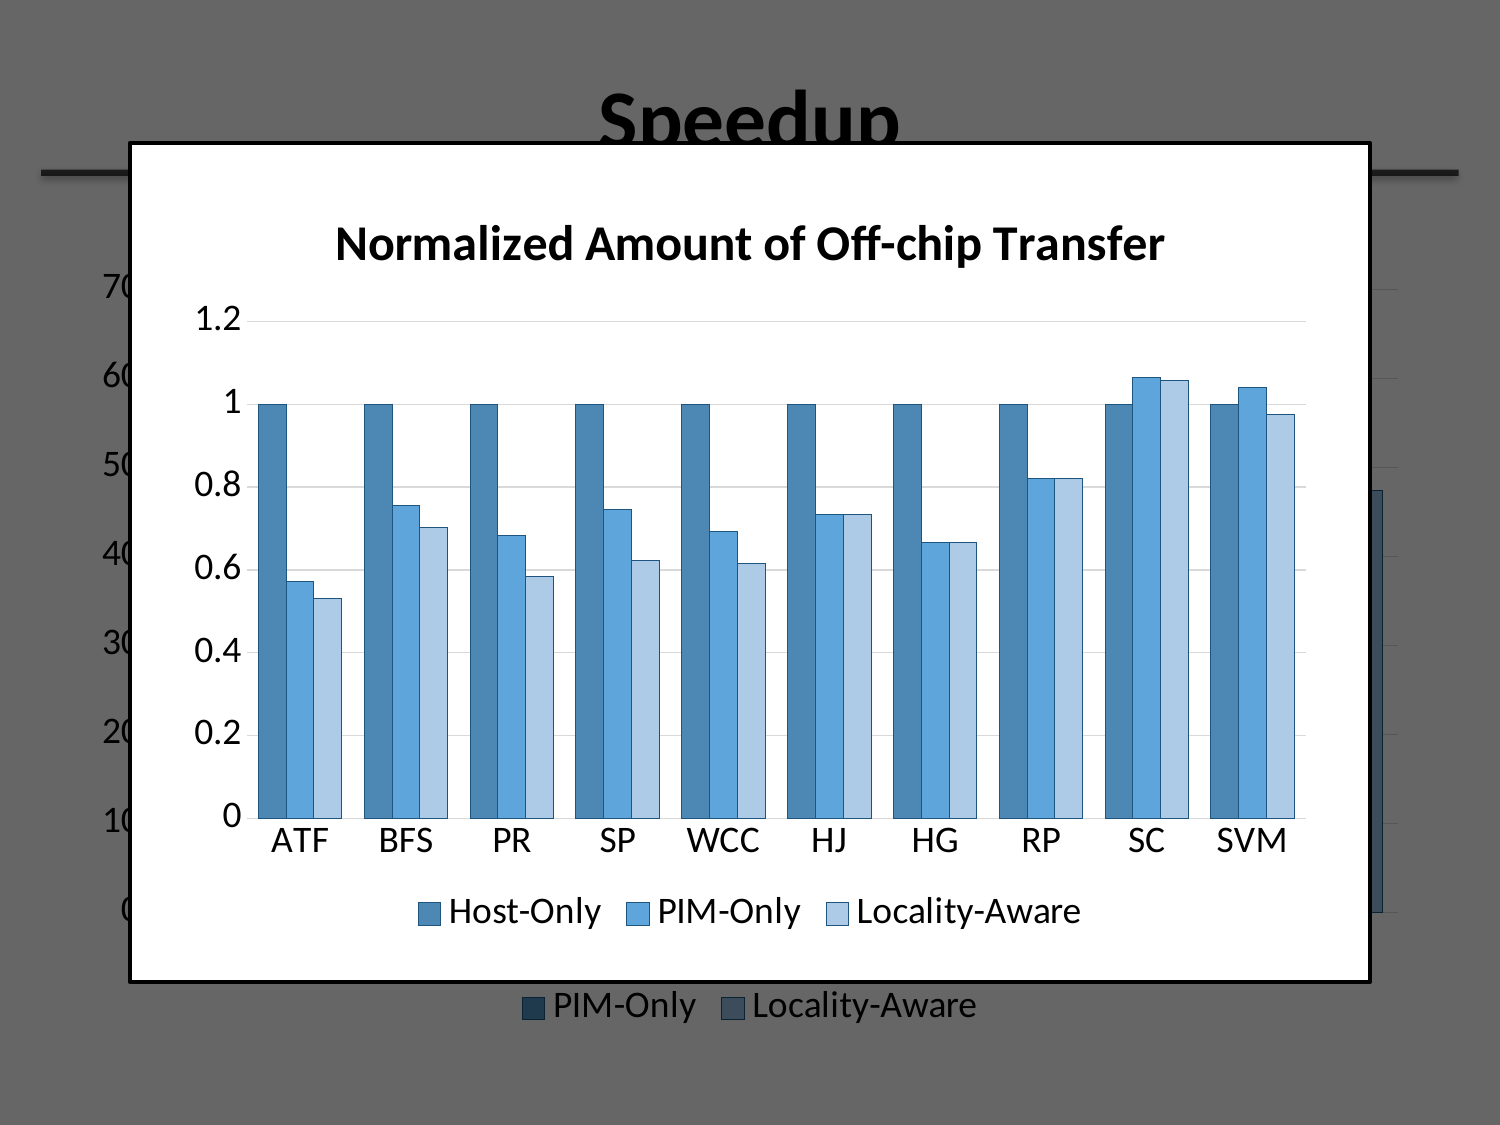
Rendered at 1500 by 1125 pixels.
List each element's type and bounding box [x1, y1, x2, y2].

text_box [0, 0, 1500, 1125]
chart [74, 184, 1426, 1036]
text_box [128, 141, 1372, 253]
